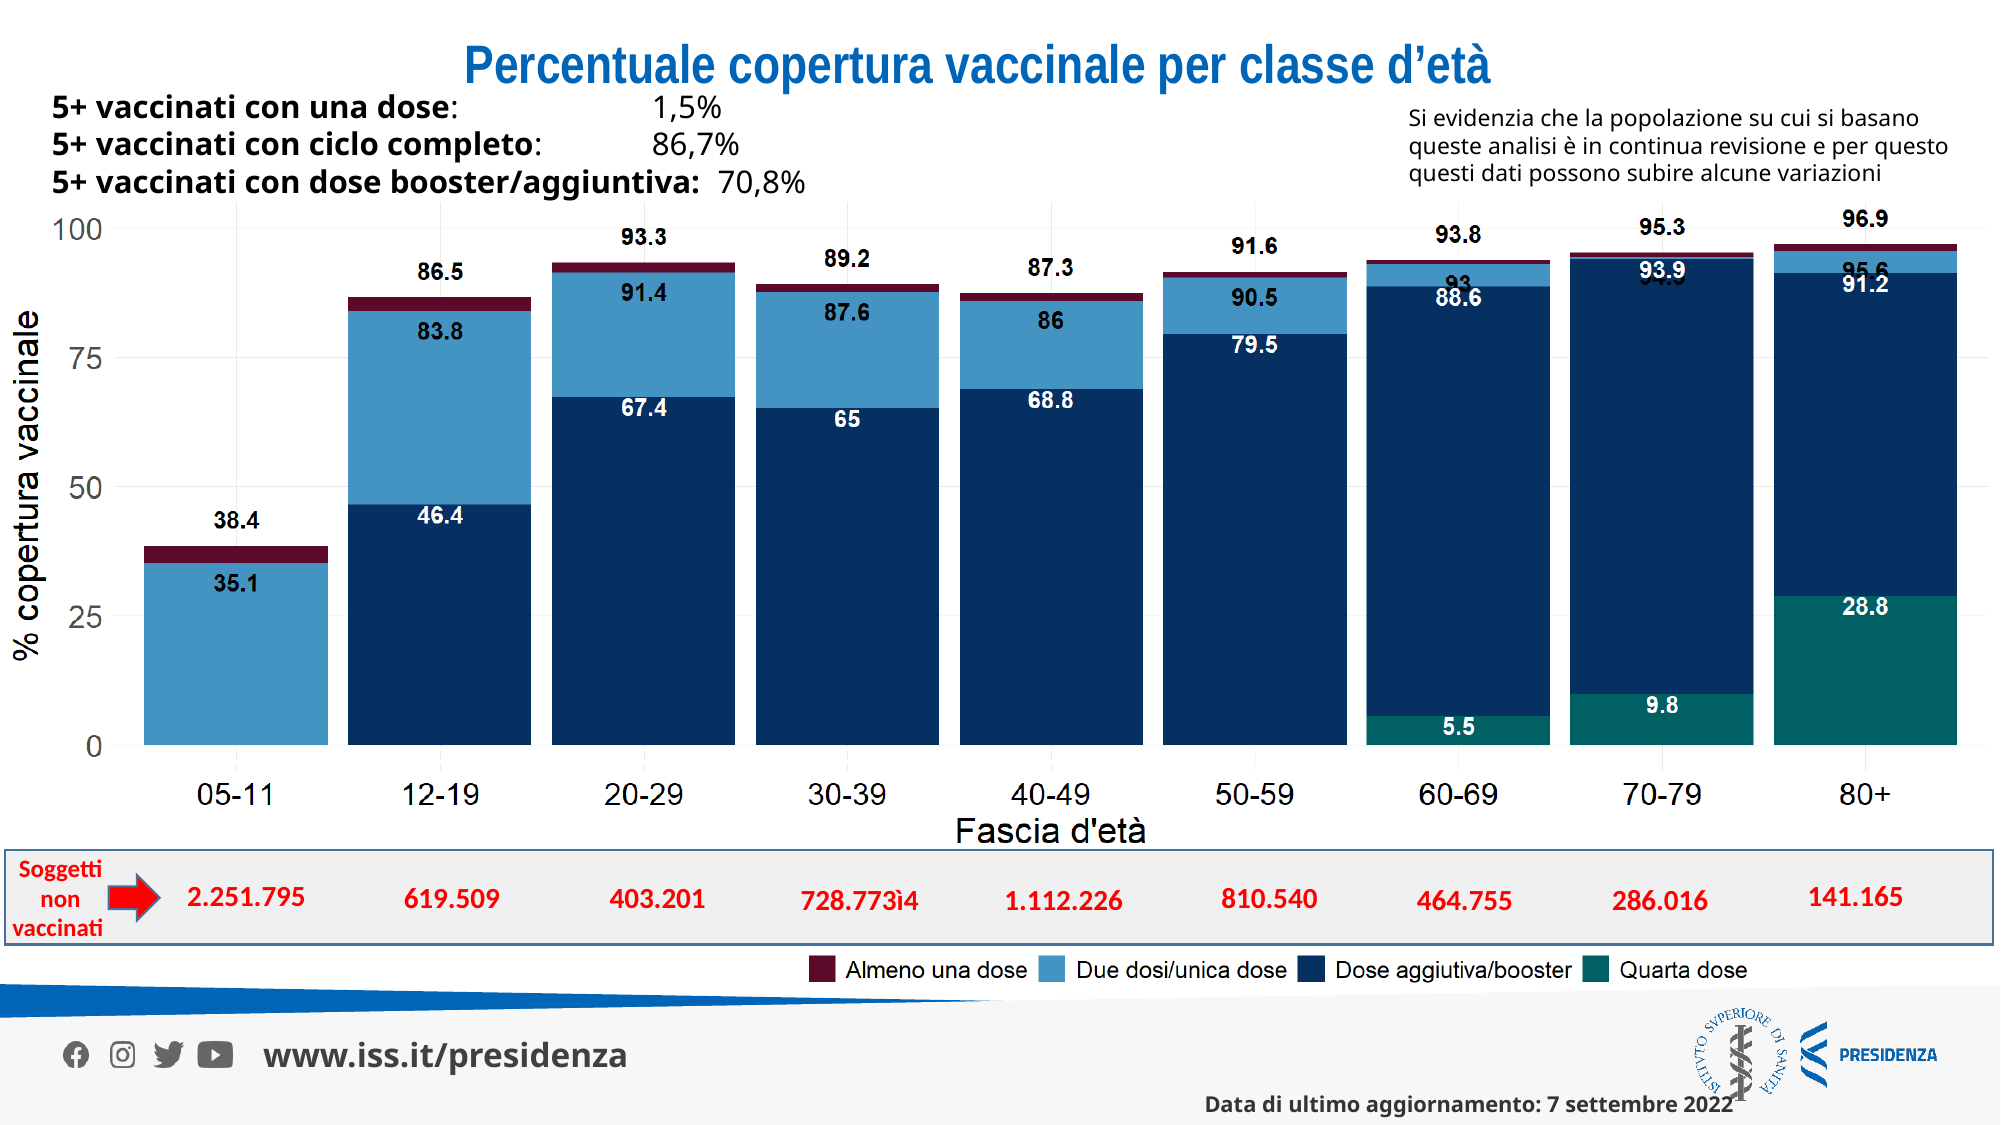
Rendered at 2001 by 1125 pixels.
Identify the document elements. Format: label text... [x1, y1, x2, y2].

text_box 1.112.226 [971, 874, 1157, 924]
text_box Percentuale copertura vaccinale per classe d’età [0, 7, 1961, 124]
picture [0, 190, 2000, 847]
text_box Data di ultimo aggiornamento: 7 settembre 2022 [1189, 1083, 1749, 1125]
picture [63, 1041, 233, 1068]
text_box 403.201 [565, 872, 751, 922]
text_box 619.509 [359, 871, 545, 922]
text_box 810.540 [1177, 871, 1362, 922]
text_box [107, 872, 153, 923]
text_box [126, 849, 1994, 946]
text_box 141.165 [1763, 869, 1948, 920]
text_box 286.016 [1567, 874, 1753, 924]
text_box 728.773ì4 [767, 874, 953, 924]
text_box 5+ vaccinati con una dose: 1,5% 5+ vaccinati con ciclo completo: 86,7% 5+ vaccinati con dose booster/aggiuntiva: 70,8% [37, 79, 883, 190]
text_box 464.755 [1372, 874, 1558, 924]
text_box Soggetti non vaccinati [0, 847, 126, 950]
text_box 2.251.795 [153, 869, 339, 920]
picture [467, 951, 2000, 986]
text_box Si evidenzia che la popolazione su cui si basano queste analisi è in continua revisione e per questo questi dati possono subire alcune variazioni [1393, 96, 1997, 190]
picture [1694, 1008, 1937, 1101]
